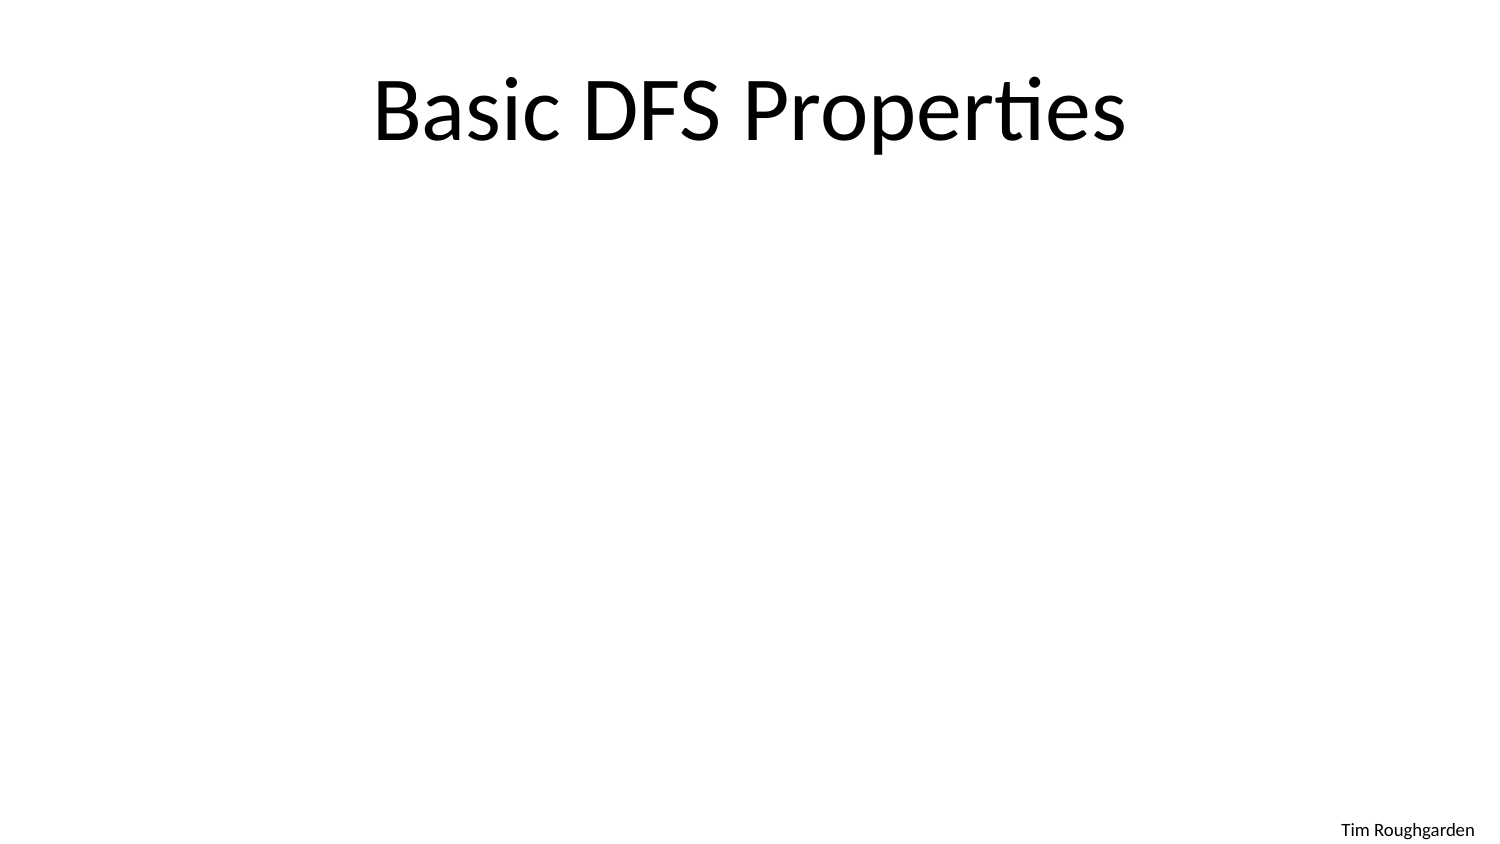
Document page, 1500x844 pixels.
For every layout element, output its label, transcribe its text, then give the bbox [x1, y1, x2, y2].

title Basic DFS Properties [75, 33, 1425, 175]
